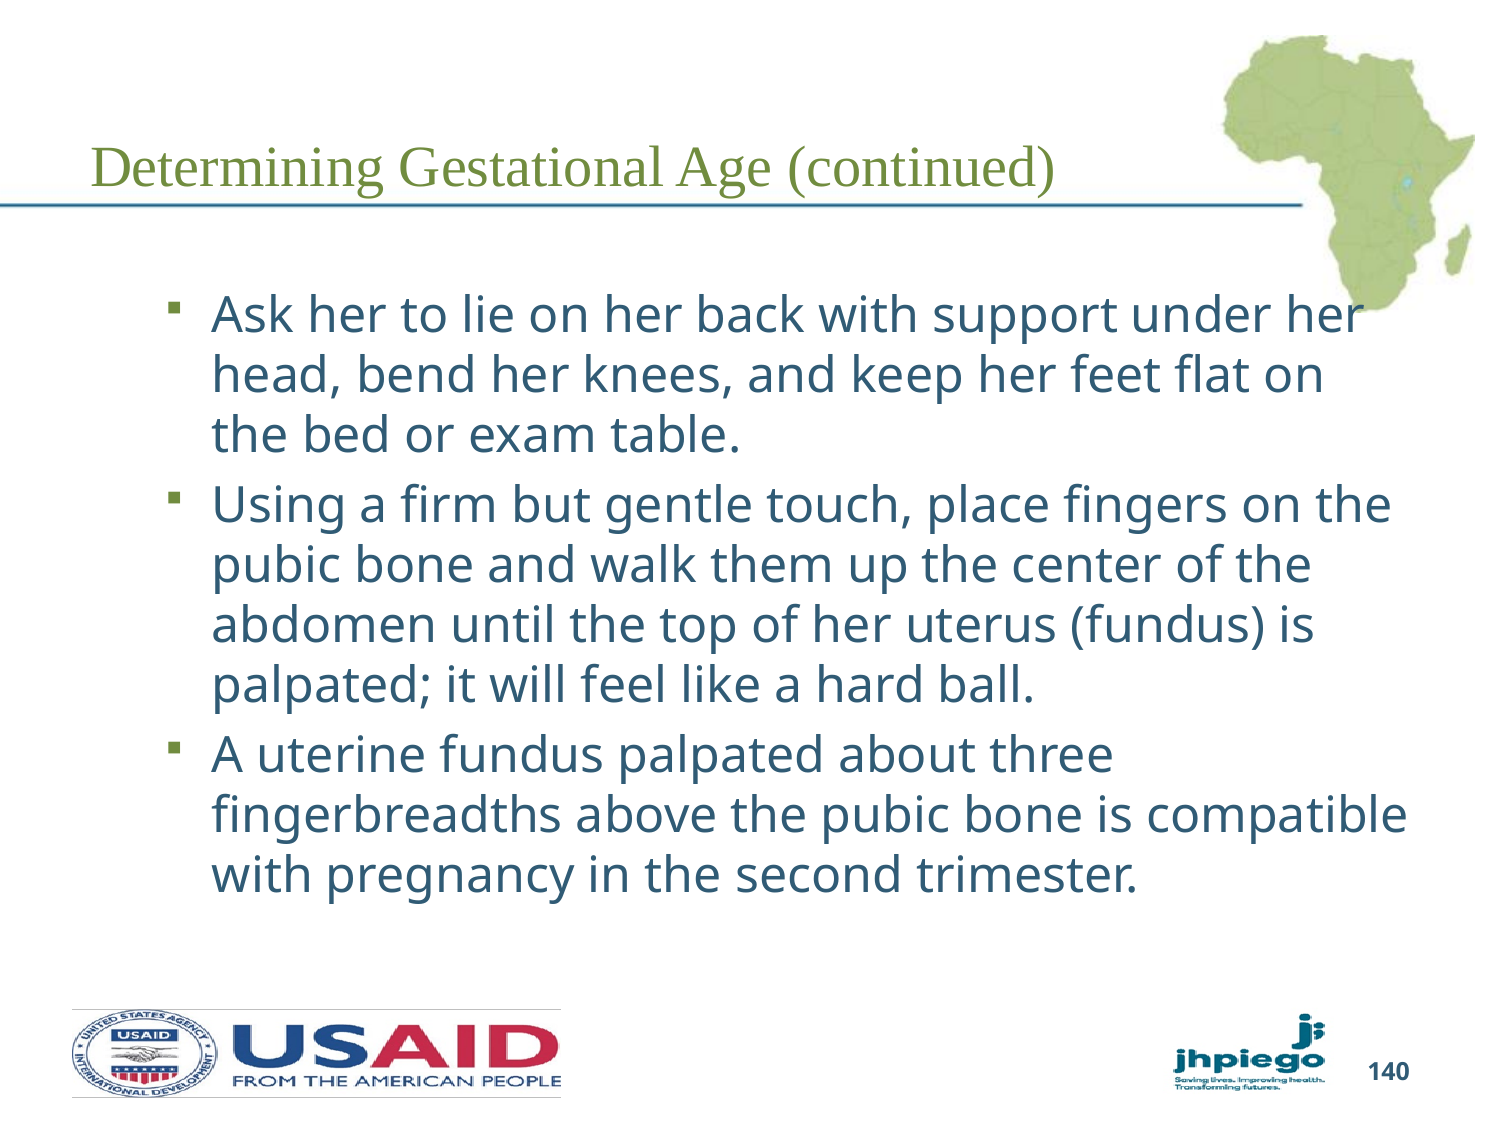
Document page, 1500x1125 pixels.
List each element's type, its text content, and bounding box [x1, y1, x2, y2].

slide_number 140 [1074, 1042, 1425, 1103]
title Determining Gestational Age (continued) [75, 37, 1288, 206]
picture [72, 999, 1350, 1105]
picture [0, 35, 1475, 313]
list Ask her to lie on her back with support under her head, bend her knees, and keep her feet flat on the bed or exam table. Using a firm but gentle touch, place fingers on the pubic bone and walk them up the center of the abdomen until the top of her uterus (fundus) is palpated; it will feel like a hard ball. A uterine fundus palpated about three fingerbreadths above the pubic bone is compatible with pregnancy in the second trimester. [75, 275, 1425, 988]
